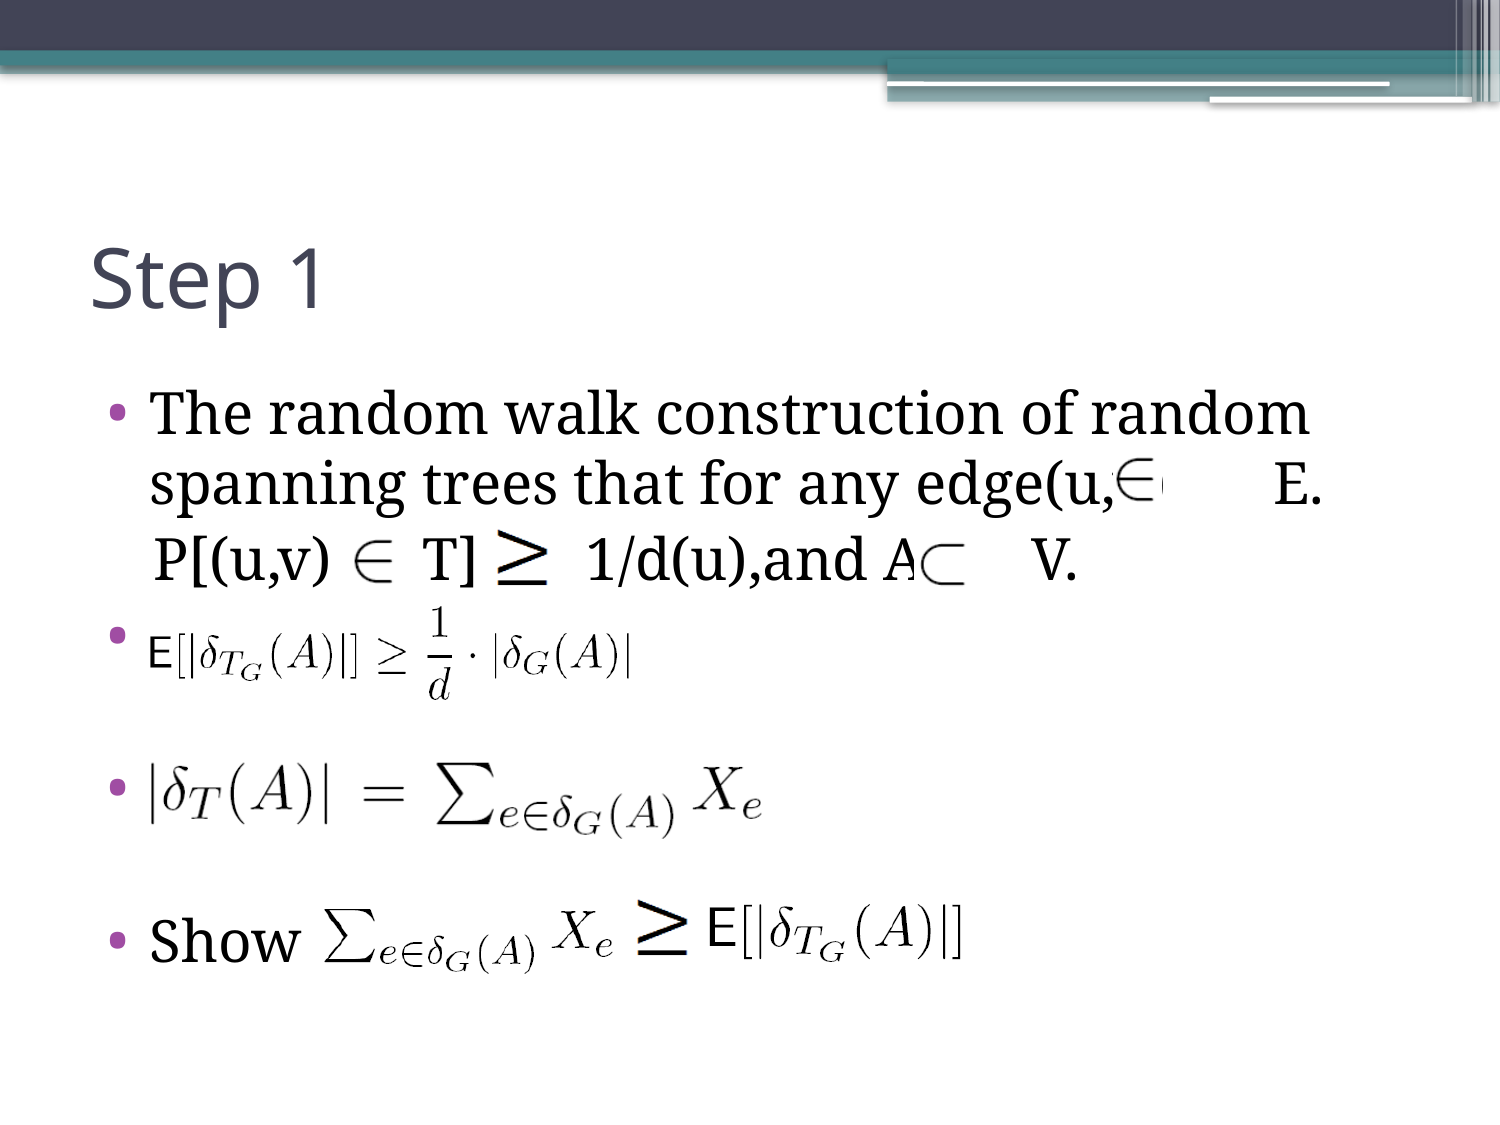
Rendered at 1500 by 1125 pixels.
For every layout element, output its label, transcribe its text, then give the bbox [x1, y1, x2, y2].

picture [632, 873, 693, 968]
list The random walk construction of random spanning trees that for any edge(u,v) E. P[(u,v) T] 1/d(u),and A V. A E Show [75, 368, 1425, 1079]
picture [140, 749, 762, 840]
picture [1113, 456, 1163, 516]
picture [316, 896, 619, 997]
picture [702, 885, 969, 991]
title Step 1 [75, 187, 1425, 363]
picture [140, 503, 633, 726]
picture [913, 527, 973, 601]
